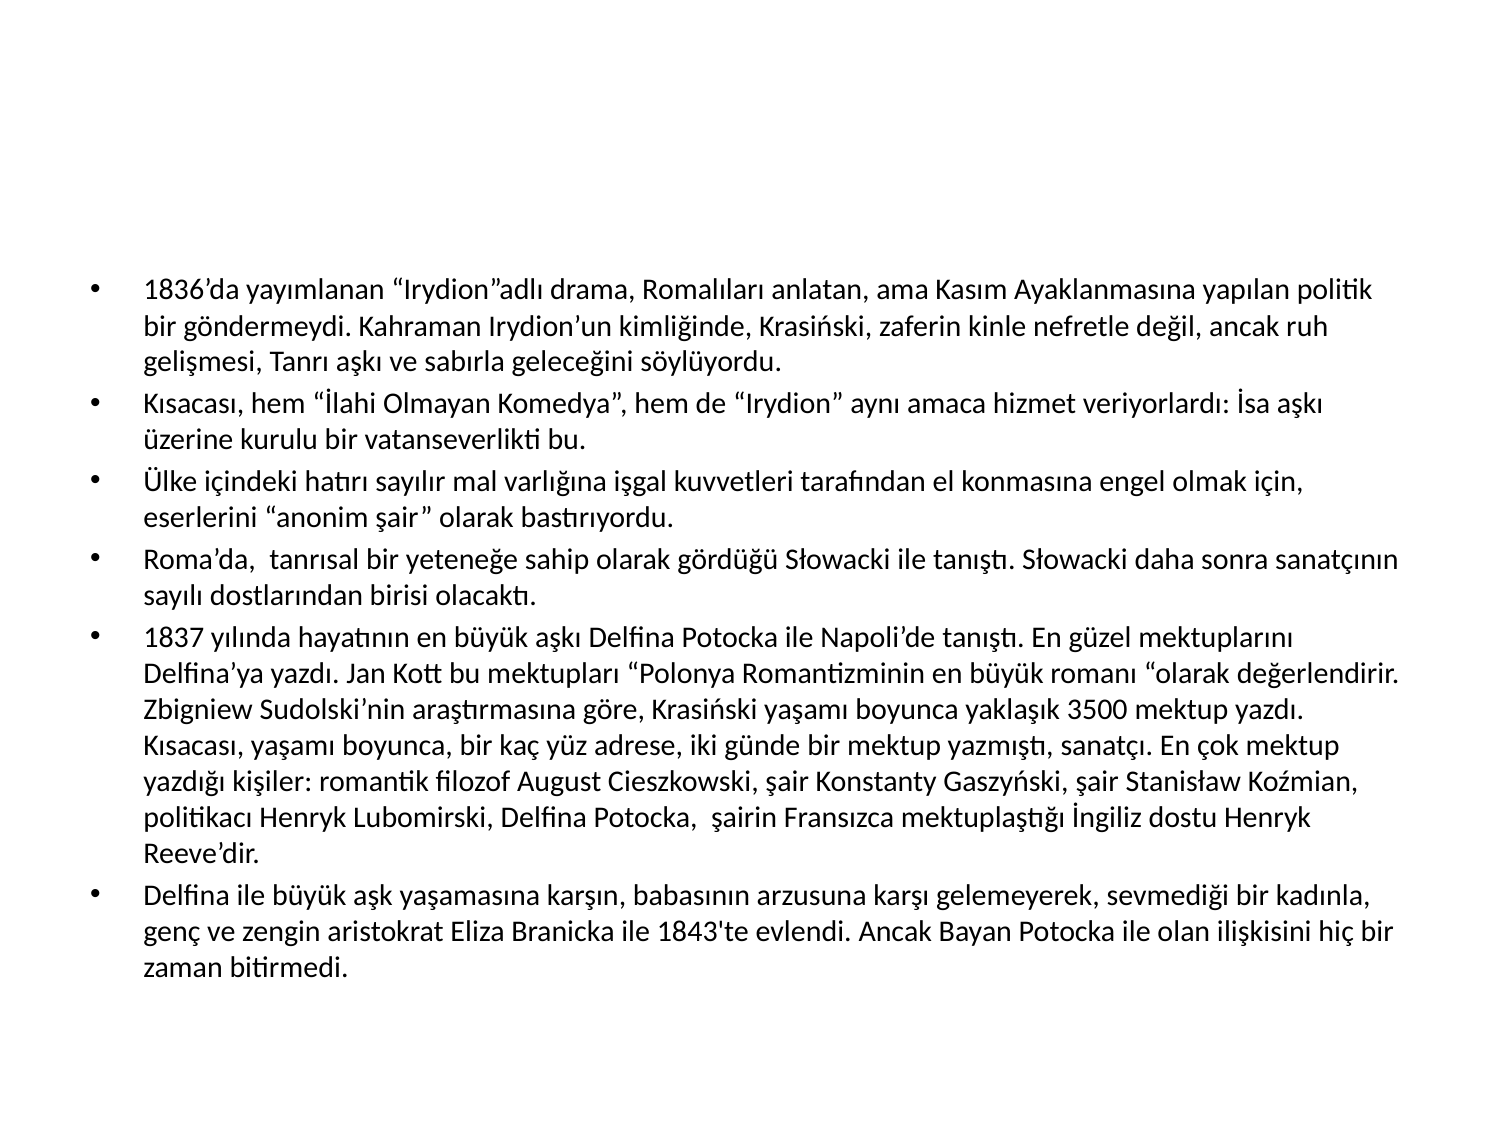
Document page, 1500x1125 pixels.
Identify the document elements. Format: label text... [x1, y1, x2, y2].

list 1836’da yayımlanan “Irydion”adlı drama, Romalıları anlatan, ama Kasım Ayaklanmasına yapılan politik bir göndermeydi. Kahraman Irydion’un kimliğinde, Krasiński, zaferin kinle nefretle değil, ancak ruh gelişmesi, Tanrı aşkı ve sabırla geleceğini söylüyordu. Kısacası, hem “İlahi Olmayan Komedya”, hem de “Irydion” aynı amaca hizmet veriyorlardı: İsa aşkı üzerine kurulu bir vatanseverlikti bu. Ülke içindeki hatırı sayılır mal varlığına işgal kuvvetleri tarafından el konmasına engel olmak için, eserlerini “anonim şair” olarak bastırıyordu. Roma’da, tanrısal bir yeteneğe sahip olarak gördüğü Słowacki ile tanıştı. Słowacki daha sonra sanatçının sayılı dostlarından birisi olacaktı. 1837 yılında hayatının en büyük aşkı Delfina Potocka ile Napoli’de tanıştı. En güzel mektuplarını Delfina’ya yazdı. Jan Kott bu mektupları “Polonya Romantizminin en büyük romanı “olarak değerlendirir. Zbigniew Sudolski’nin araştırmasına göre, Krasiński yaşamı boyunca yaklaşık 3500 mektup yazdı. Kısacası, yaşamı boyunca, bir kaç yüz adrese, iki günde bir mektup yazmıştı, sanatçı. En çok mektup yazdığı kişiler: romantik filozof August Cieszkowski, şair Konstanty Gaszyński, şair Stanisław Koźmian, politikacı Henryk Lubomirski, Delfina Potocka, şairin Fransızca mektuplaştığı İngiliz dostu Henryk Reeve’dir. Delfina ile büyük aşk yaşamasına karşın, babasının arzusuna karşı gelemeyerek, sevmediği bir kadınla, genç ve zengin aristokrat Eliza Branicka ile 1843'te evlendi. Ancak Bayan Potocka ile olan ilişkisini hiç bir zaman bitirmedi. [75, 262, 1425, 1005]
